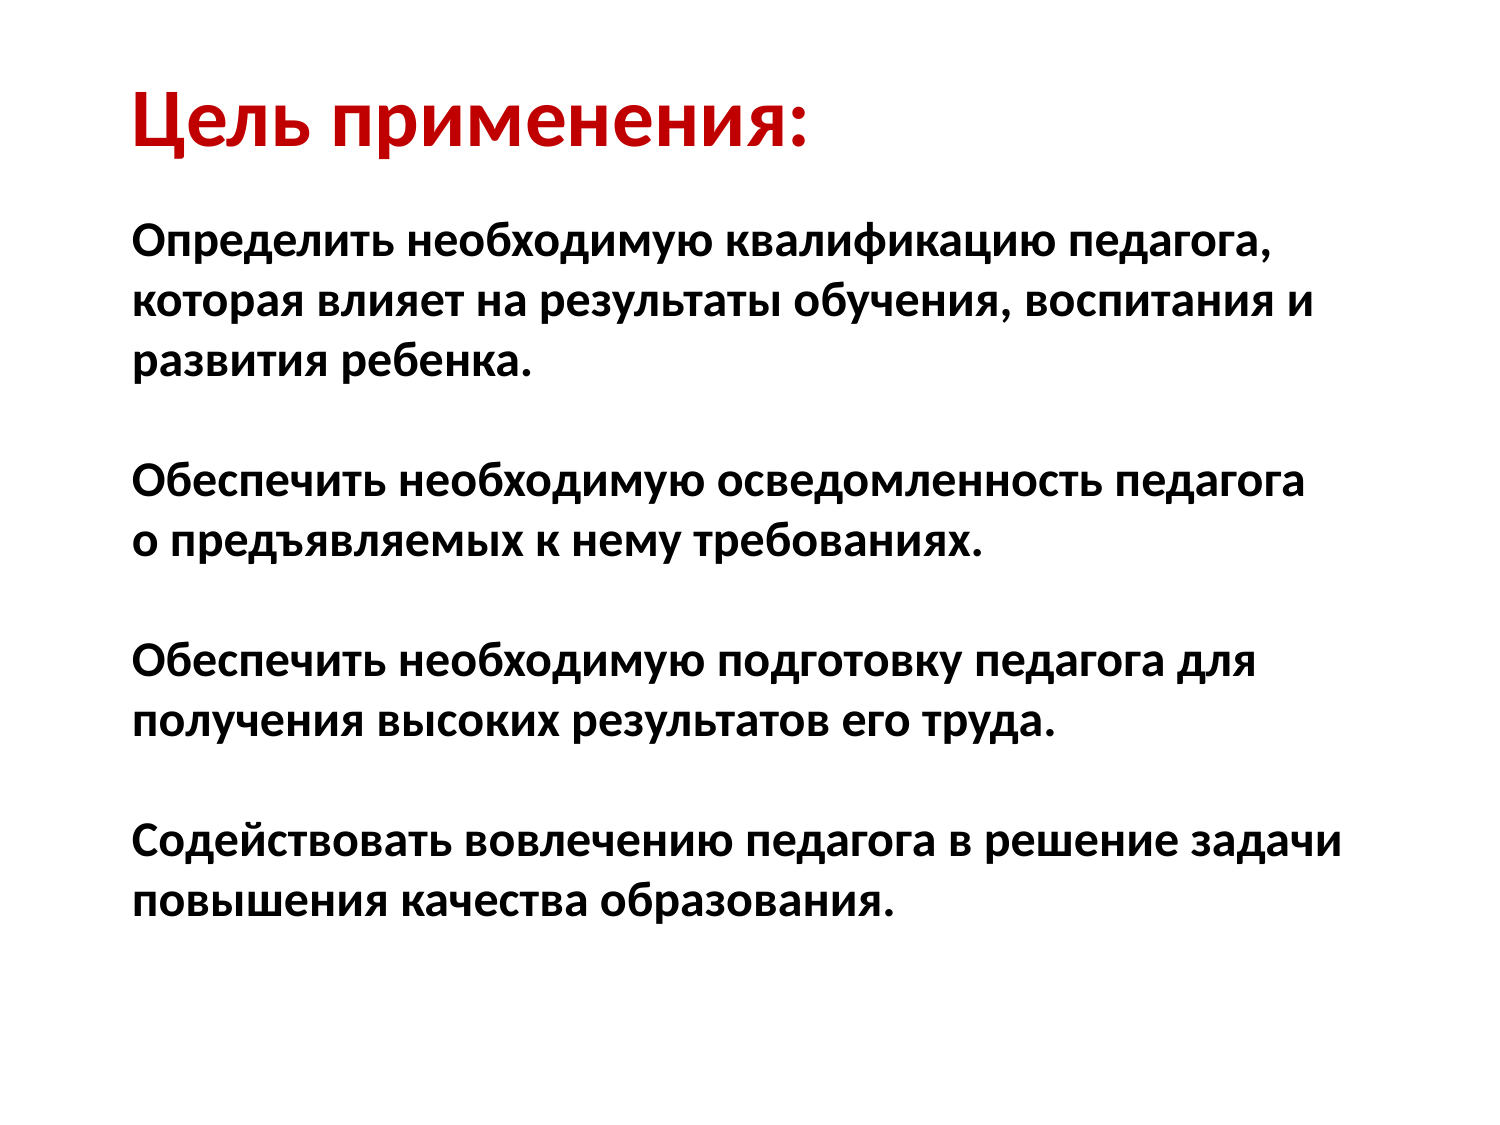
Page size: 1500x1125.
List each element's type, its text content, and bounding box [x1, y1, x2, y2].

text_box Определить необходимую квалификацию педагога, которая влияет на результаты обучения, воспитания и развития ребенка. Обеспечить необходимую осведомленность педагога о предъявляемых к нему требованиях. Обеспечить необходимую подготовку педагога для получения высоких результатов его труда. Содействовать вовлечению педагога в решение задачи повышения качества образования. [117, 199, 1360, 934]
text_box Цель применения: [70, 46, 873, 180]
